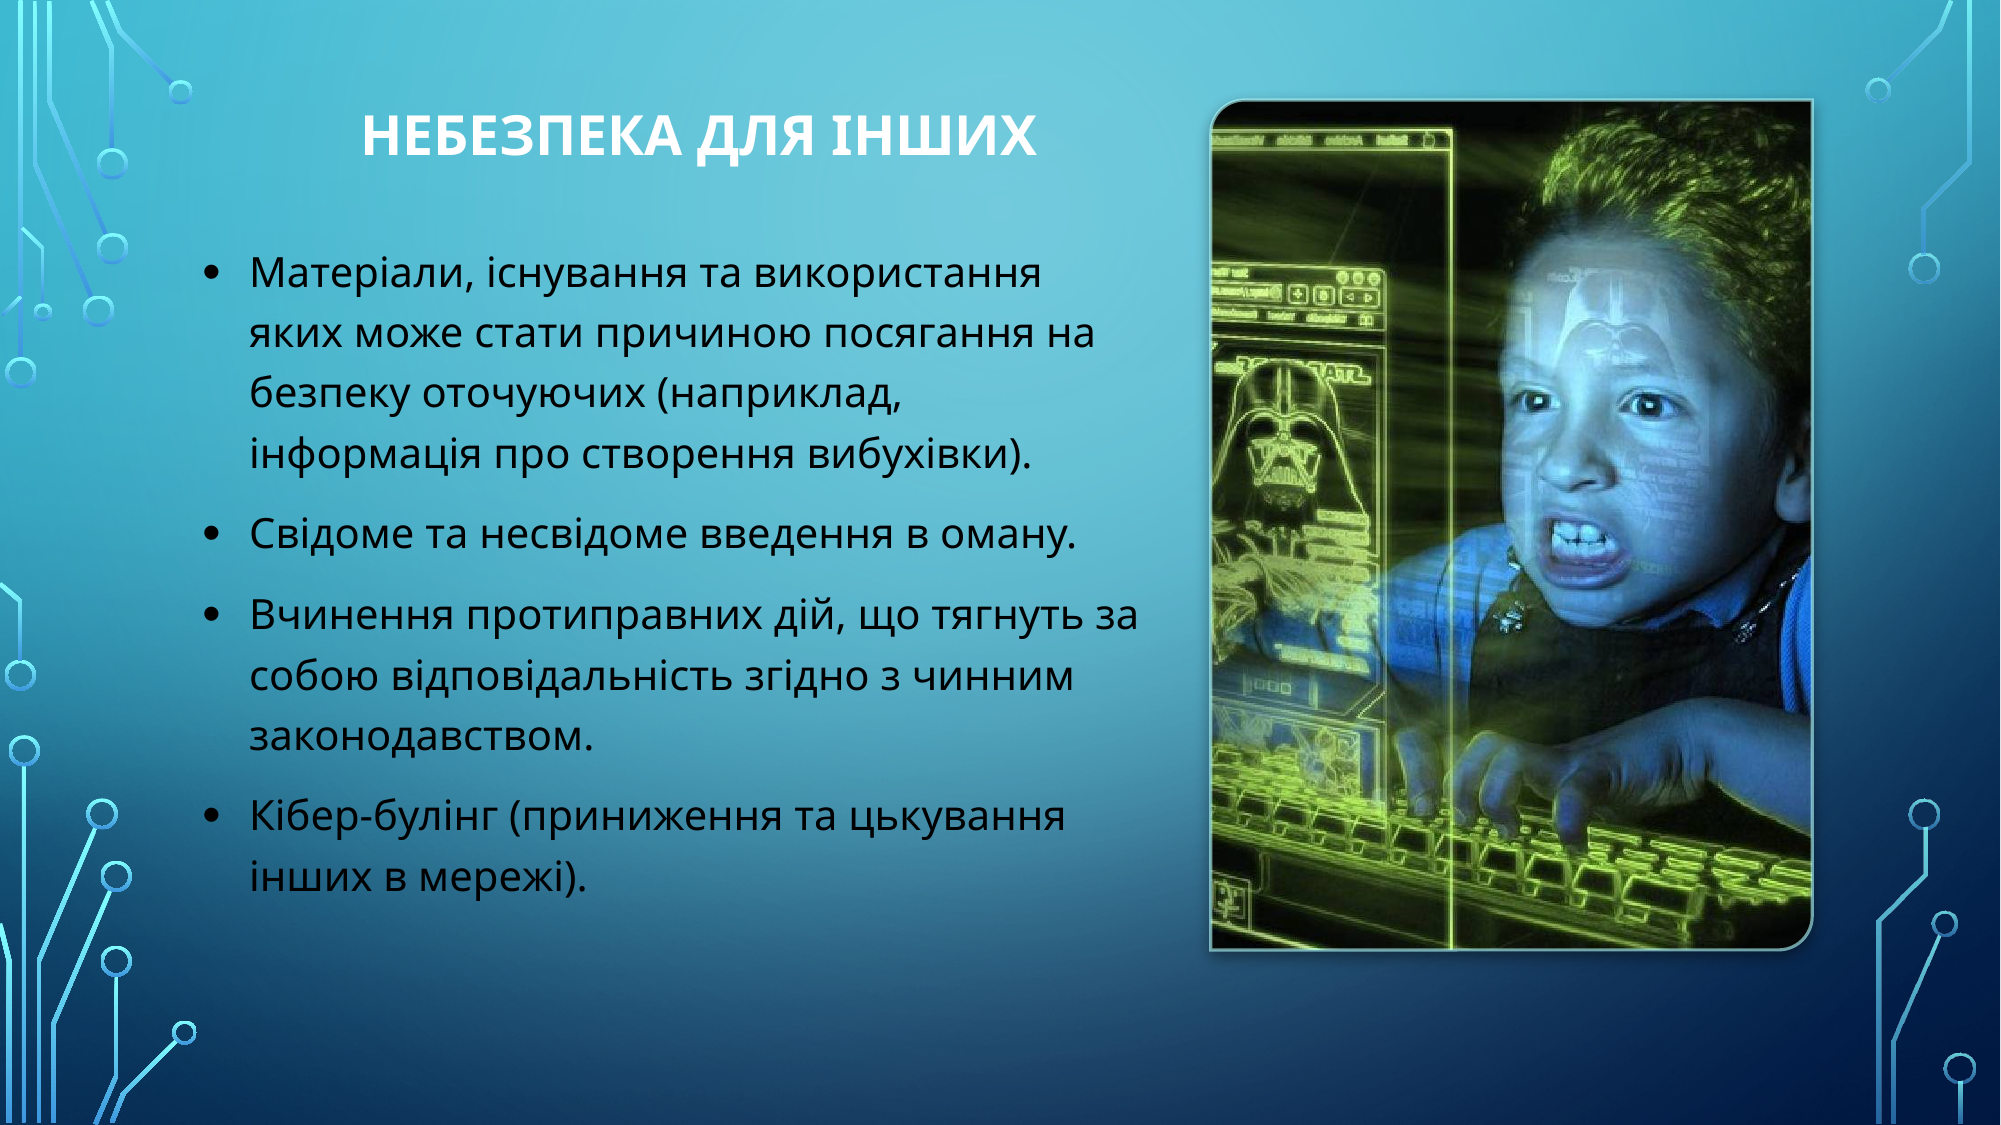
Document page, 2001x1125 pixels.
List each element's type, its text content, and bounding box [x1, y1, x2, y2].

title Небезпека для інших [212, 99, 1186, 175]
picture [1210, 99, 1813, 951]
list Матеріали, існування та використання яких може стати причиною посягання на безпеку оточуючих (наприклад, інформація про створення вибухівки). Свідоме та несвідоме введення в оману. Вчинення протиправних дій, що тягнуть за собою відповідальність згідно з чинним законодавством. Кібер-булінг (приниження та цькування інших в мережі). [187, 228, 1161, 950]
